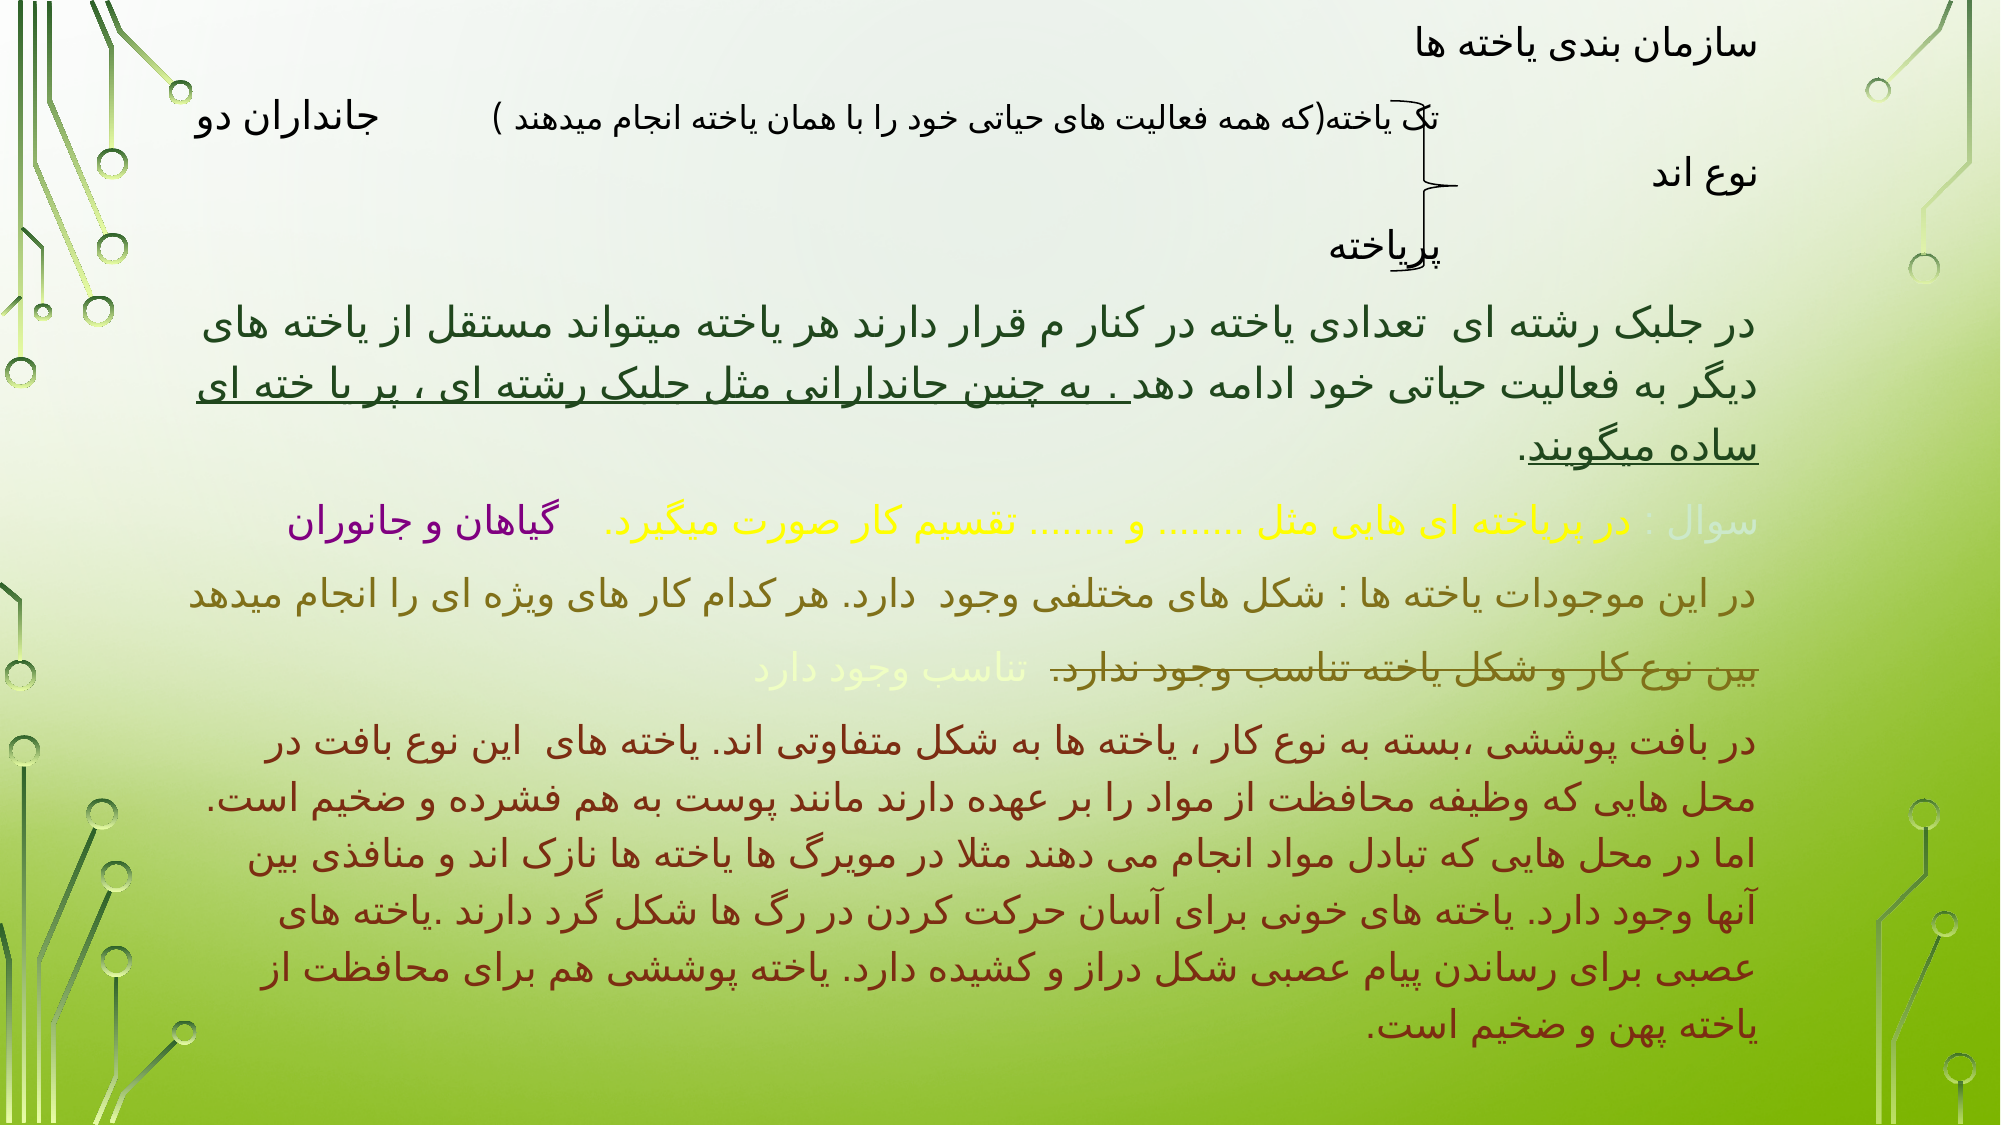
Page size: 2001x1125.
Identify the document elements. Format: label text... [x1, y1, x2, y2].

list سازمان بندی یاخته ها تک یاخته(که همه فعالیت های حیاتی خود را با همان یاخته انجام میدهند ) جانداران دو نوع اند پریاخته در جلبک رشته ای تعدادی یاخته در کنار م قرار دارند هر یاخته میتواند مستقل از یاخته های دیگر به فعالیت حیاتی خود ادامه دهد . به چنین جاندارانی مثل جلبک رشته ای ، پر یا خته ای ساده میگویند. سوال : در پریاخته ای هایی مثل ........ و ........ تقسیم کار صورت میگیرد. گیاهان و جانوران در این موجودات یاخته ها : شکل های مختلفی وجود دارد. هر کدام کار های ویژه ای را انجام میدهد بین نوع کار و شکل یاخته تناسب وجود ندارد. تناسب وجود دارد در بافت پوششی ،بسته به نوع کار ، یاخته ها به شکل متفاوتی اند. یاخته های این نوع بافت در محل هایی که وظیفه محافظت از مواد را بر عهده دارند مانند پوست به هم فشرده و ضخیم است. اما در محل هایی که تبادل مواد انجام می دهند مثلا در مویرگ ها یاخته ها نازک اند و منافذی بین آنها وجود دارد. یاخته های خونی برای آسان حرکت کردن در رگ ها شکل گرد دارند .یاخته های عصبی برای رساندن پیام عصبی شکل دراز و کشیده دارد. یاخته پوششی هم برای محافظت از یاخته پهن و ضخیم است. [170, 0, 1775, 1084]
text_box [1390, 99, 1459, 272]
